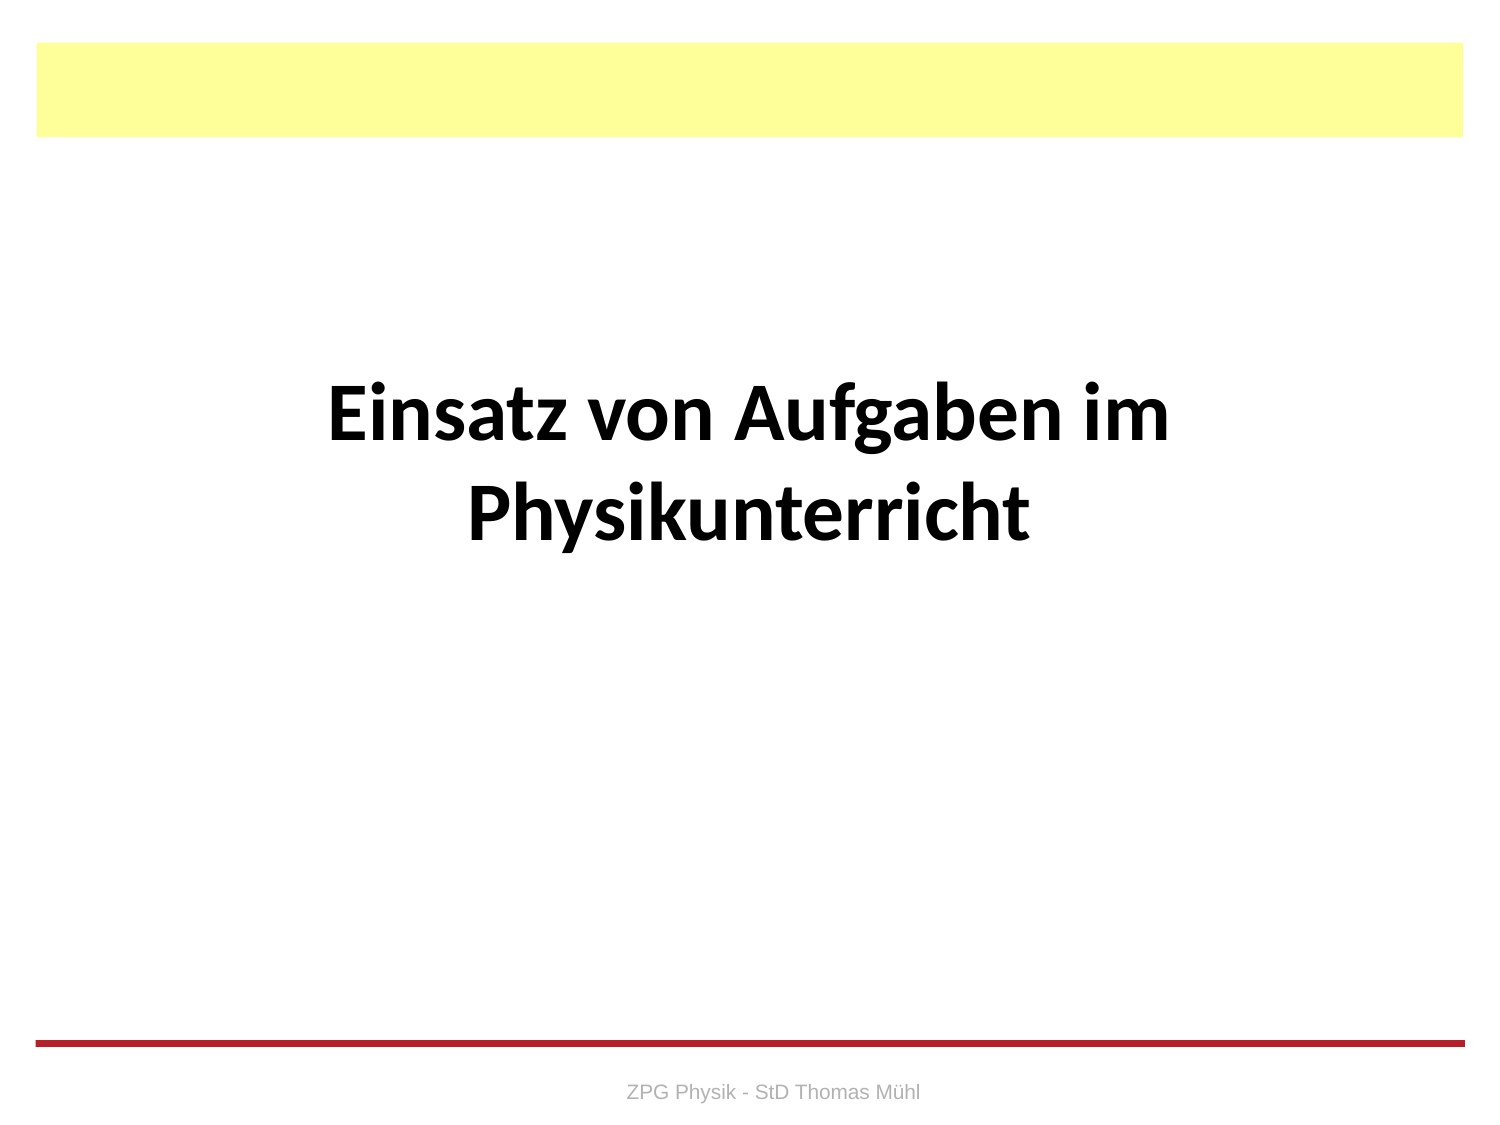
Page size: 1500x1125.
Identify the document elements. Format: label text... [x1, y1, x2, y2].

footer ZPG Physik - StD Thomas Mühl [407, 1061, 1140, 1122]
title Einsatz von Aufgaben im Physikunterricht [112, 349, 1388, 591]
